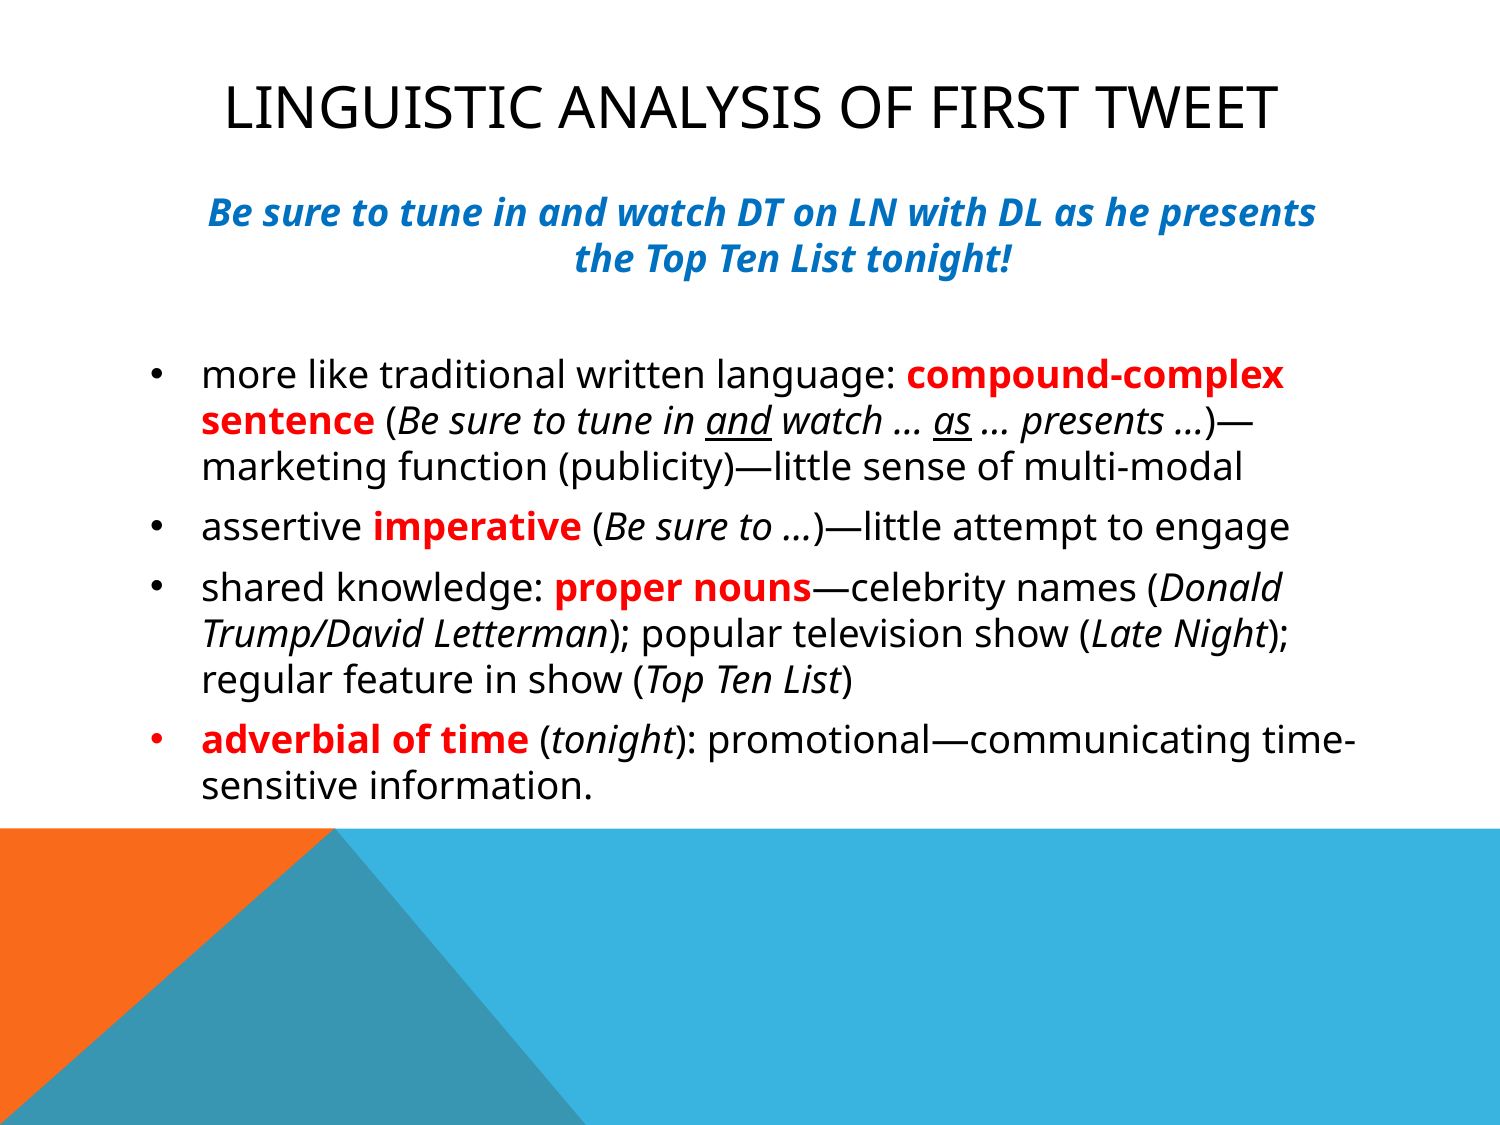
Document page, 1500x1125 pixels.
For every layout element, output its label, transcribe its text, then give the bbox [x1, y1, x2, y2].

list Be sure to tune in and watch DT on LN with DL as he presents the Top Ten List tonight! more like traditional written language: compound-complex sentence (Be sure to tune in and watch … as … presents …)—marketing function (publicity)—little sense of multi-modal assertive imperative (Be sure to …)—little attempt to engage shared knowledge: proper nouns—celebrity names (Donald Trump/David Letterman); popular television show (Late Night); regular feature in show (Top Ten List) adverbial of time (tonight): promotional—communicating time-sensitive information. [135, 180, 1400, 823]
title Linguistic analysis of first tweet [135, 60, 1369, 150]
